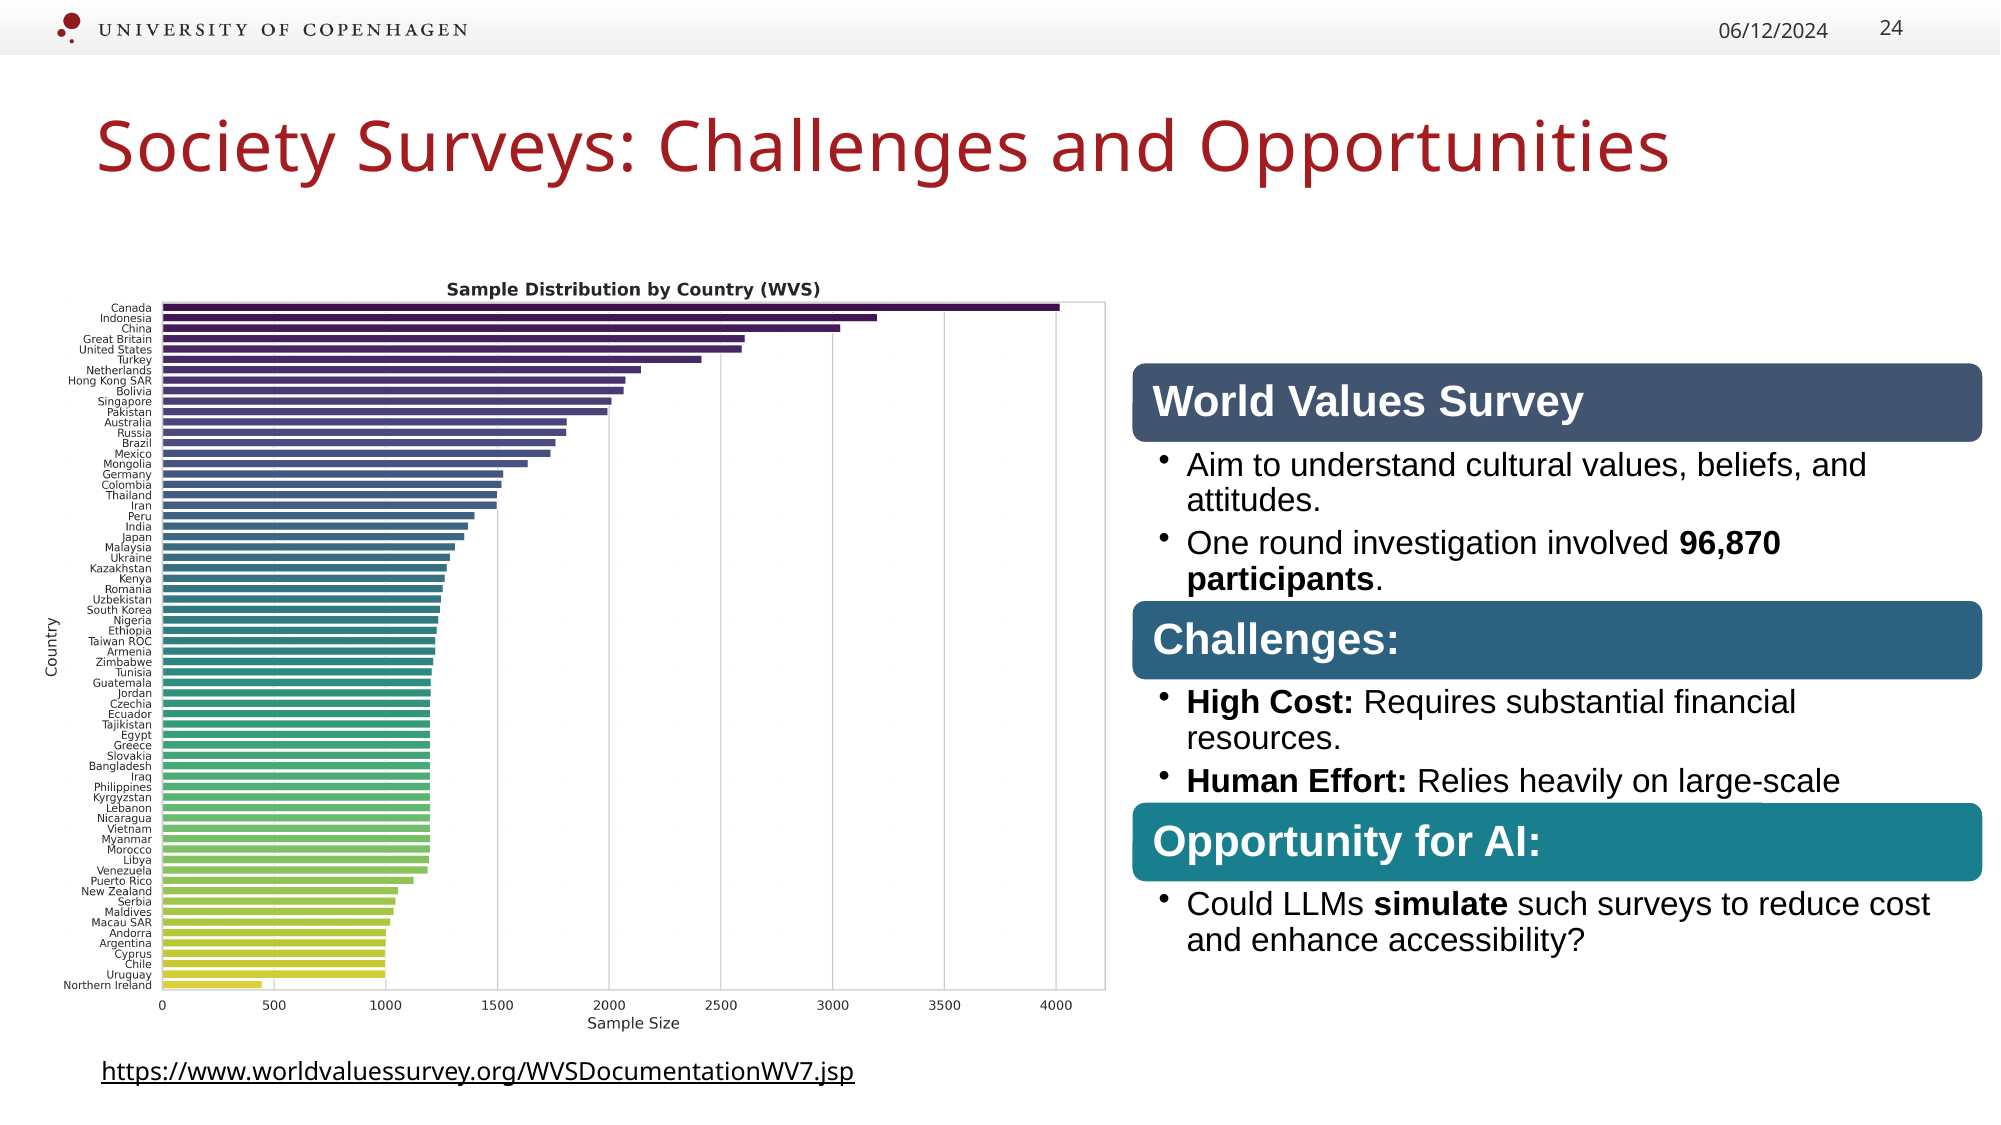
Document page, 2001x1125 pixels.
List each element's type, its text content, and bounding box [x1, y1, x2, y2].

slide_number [1694, 14, 1829, 43]
slide_number 24 [1840, 14, 1904, 43]
title Society Surveys: Challenges and Opportunities [96, 101, 1904, 244]
text_box https://www.worldvaluessurvey.org/WVSDocumentationWV7.jsp [86, 1047, 1645, 1097]
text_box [1131, 361, 1984, 962]
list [30, 269, 1120, 1047]
picture [92, 15, 475, 42]
